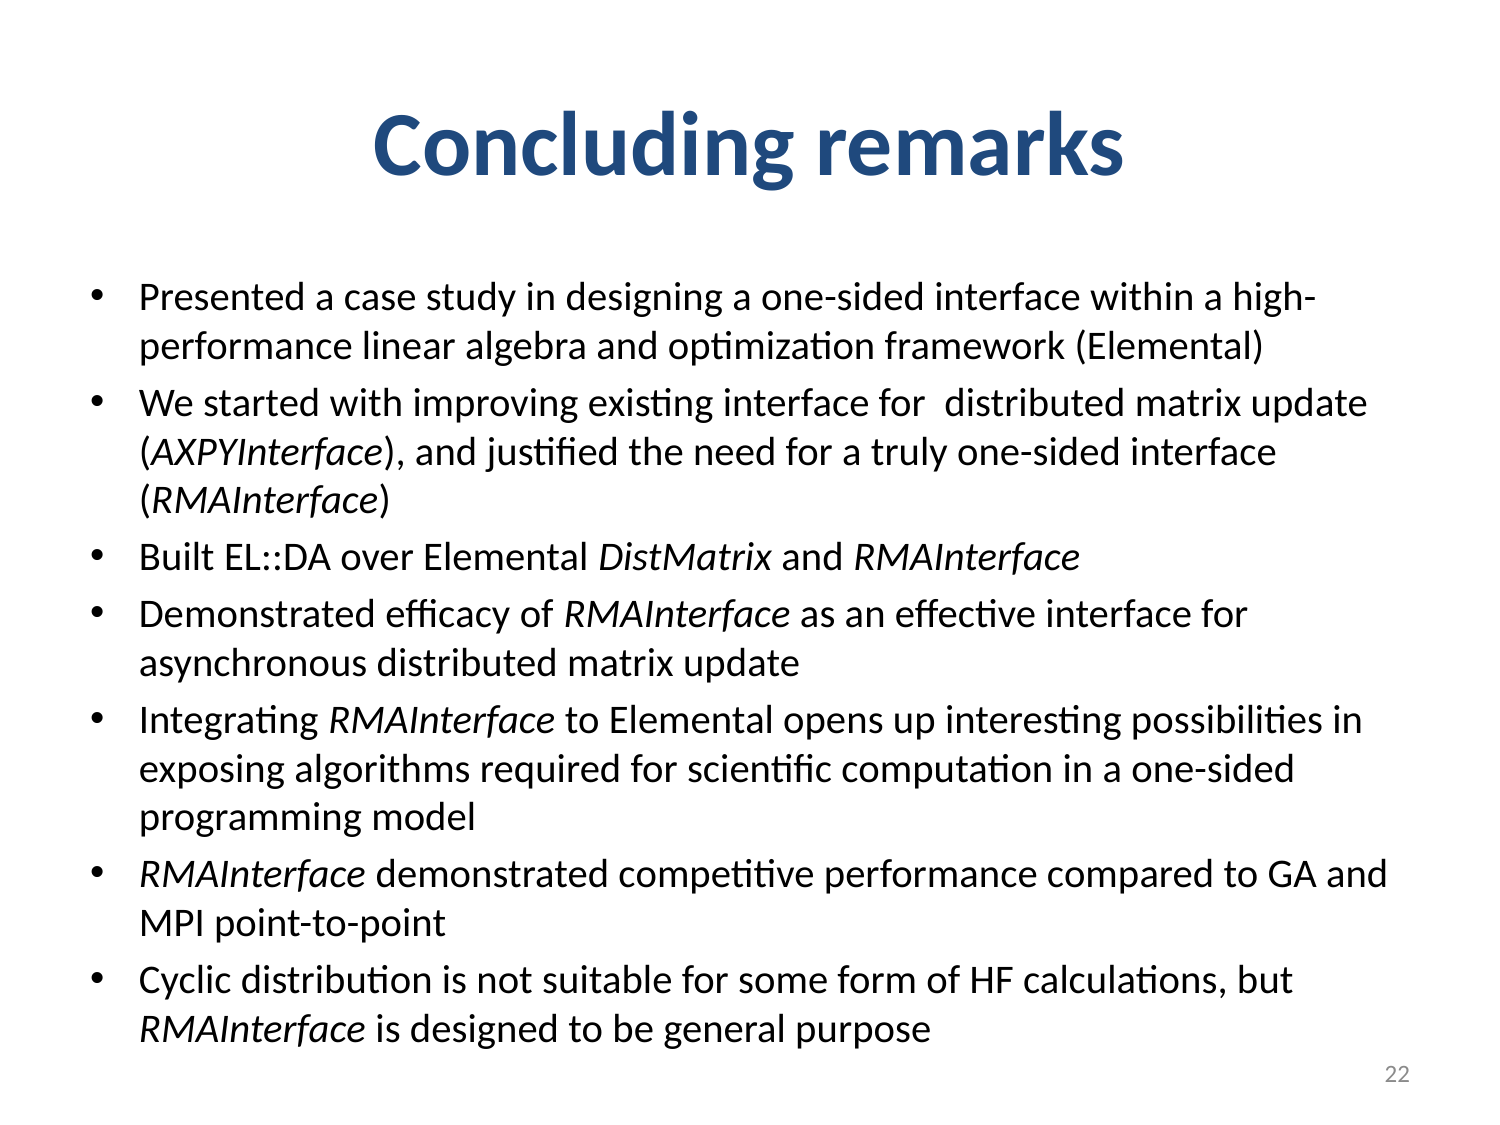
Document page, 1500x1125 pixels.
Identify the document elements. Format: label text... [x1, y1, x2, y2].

list Presented a case study in designing a one-sided interface within a high-performance linear algebra and optimization framework (Elemental) We started with improving existing interface for distributed matrix update (AXPYInterface), and justified the need for a truly one-sided interface (RMAInterface) Built EL::DA over Elemental DistMatrix and RMAInterface Demonstrated efficacy of RMAInterface as an effective interface for asynchronous distributed matrix update Integrating RMAInterface to Elemental opens up interesting possibilities in exposing algorithms required for scientific computation in a one-sided programming model RMAInterface demonstrated competitive performance compared to GA and MPI point-to-point Cyclic distribution is not suitable for some form of HF calculations, but RMAInterface is designed to be general purpose [75, 262, 1438, 1063]
slide_number 22 [1074, 1042, 1425, 1103]
title Concluding remarks [75, 45, 1425, 233]
